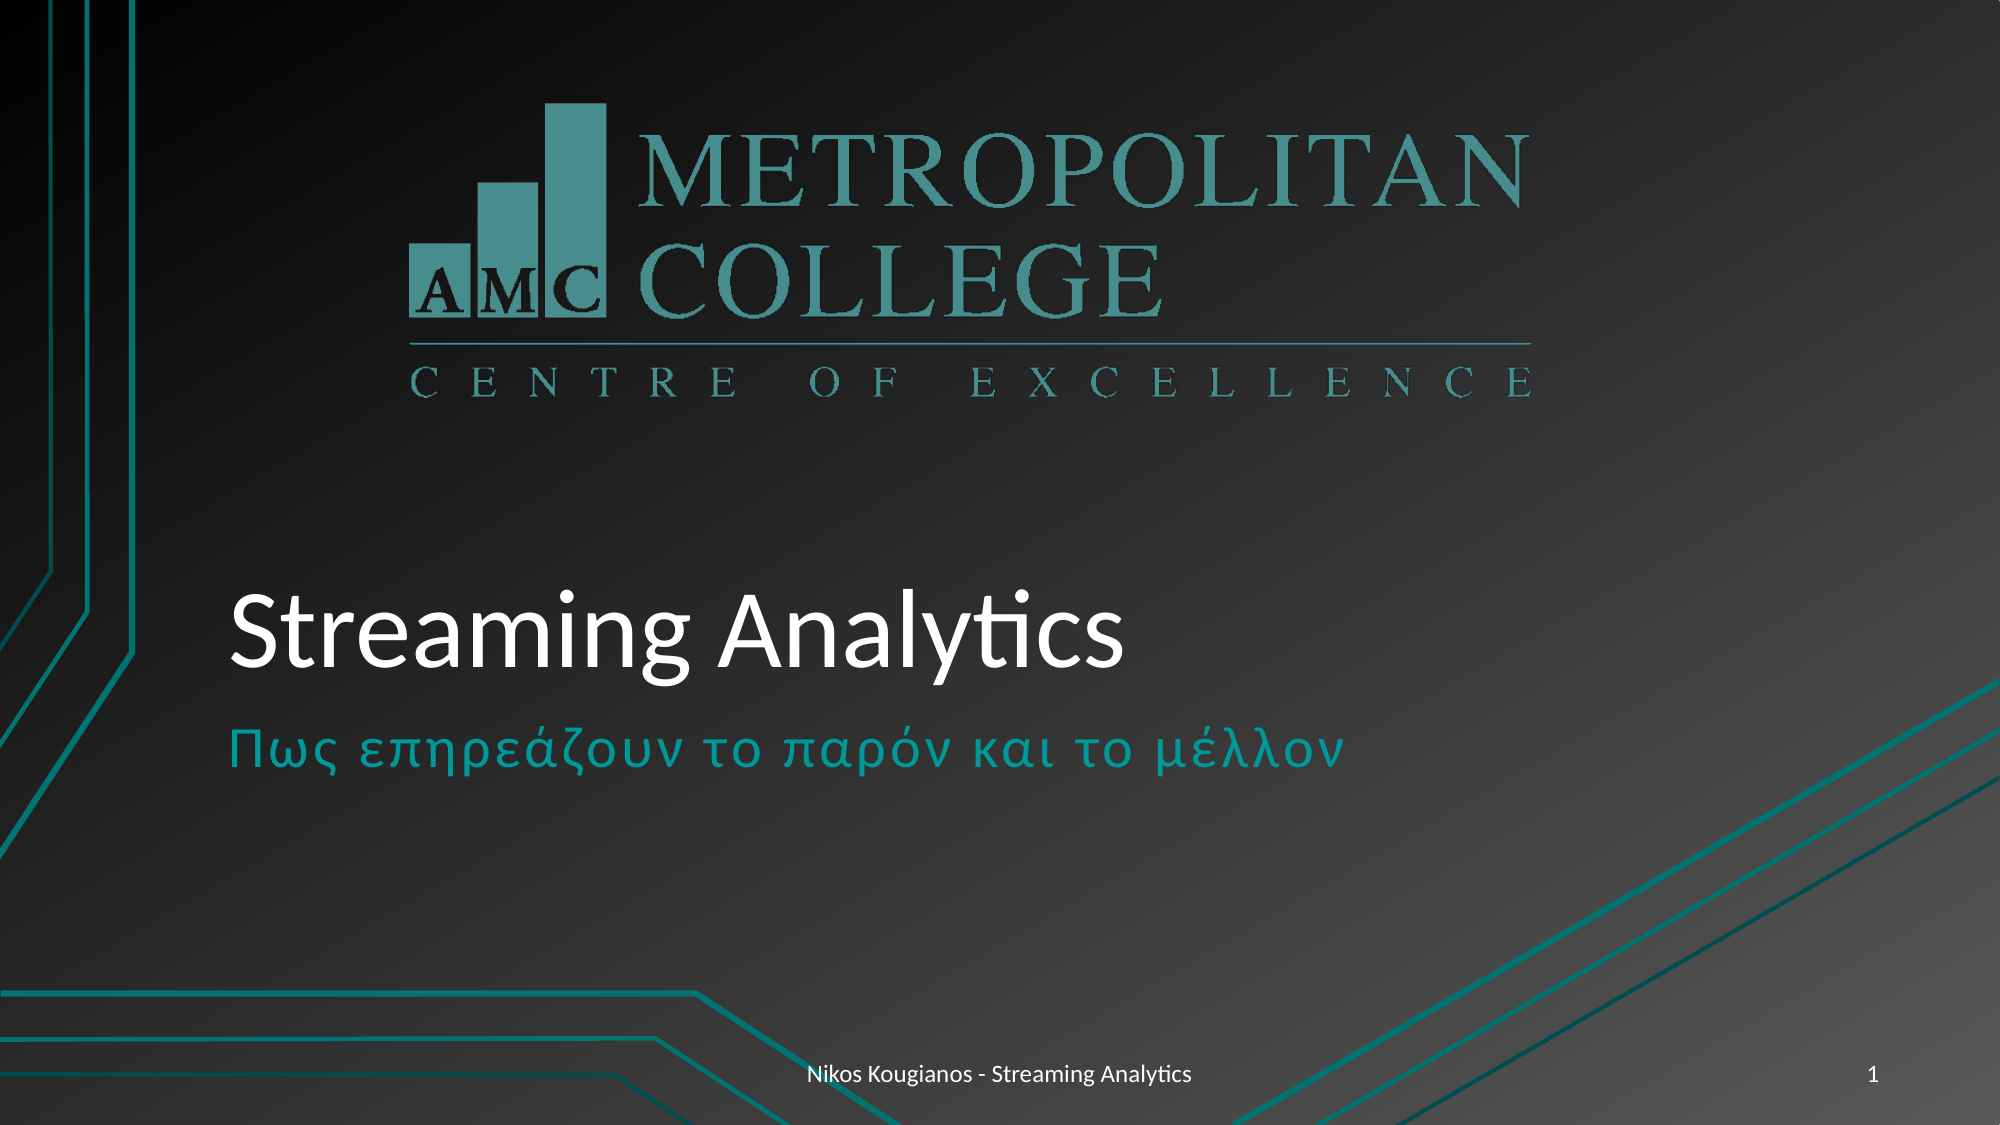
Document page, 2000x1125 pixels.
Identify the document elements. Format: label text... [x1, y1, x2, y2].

footer Nikos Kougianos - Streaming Analytics [566, 1042, 1433, 1103]
slide_number 1 [1732, 1042, 1900, 1103]
title Streaming Analytics [208, 373, 1642, 702]
subtitle Πως επηρεάζουν το παρόν και το μέλλον [208, 706, 1642, 995]
picture [408, 101, 1533, 398]
